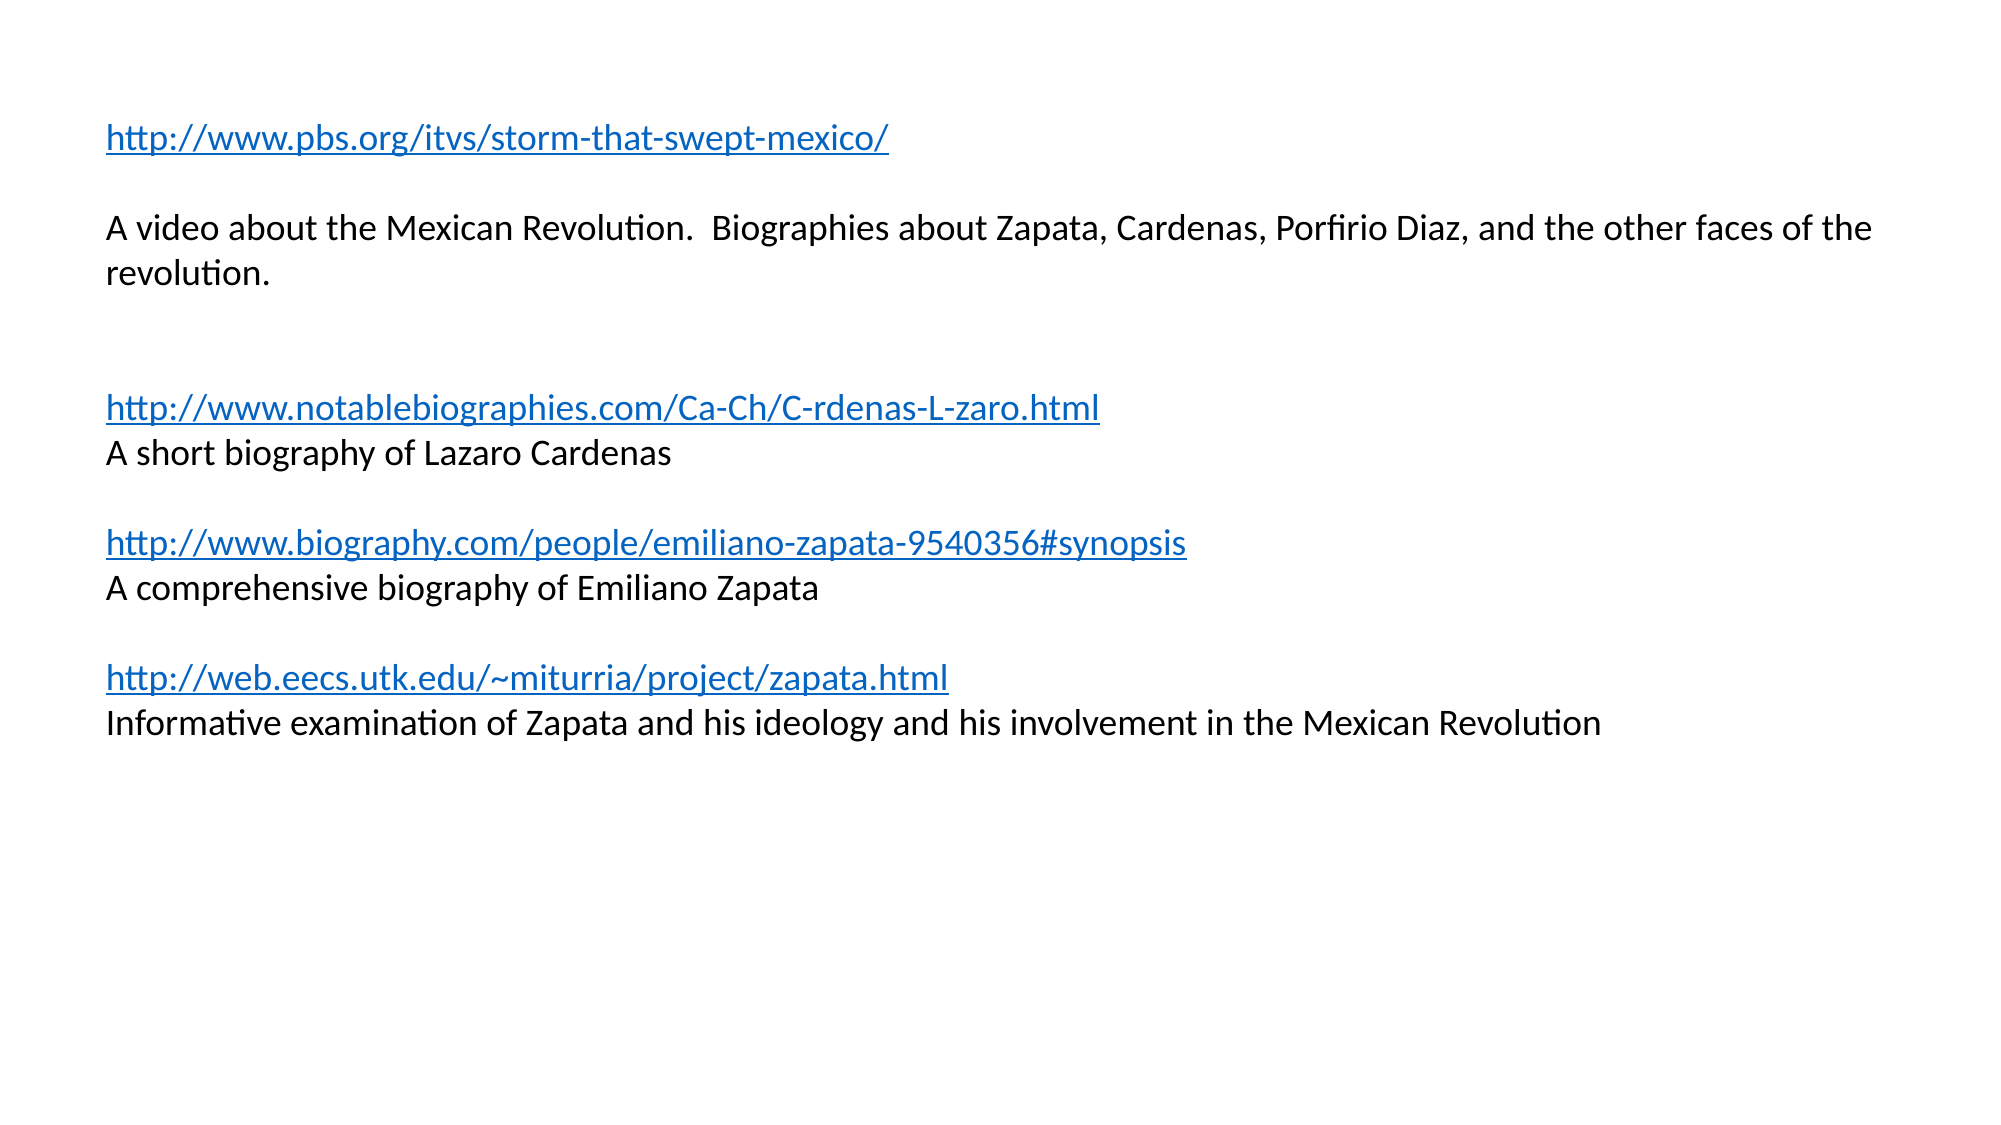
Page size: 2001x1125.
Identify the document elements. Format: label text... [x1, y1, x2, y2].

text_box http://www.pbs.org/itvs/storm-that-swept-mexico/ A video about the Mexican Revolution. Biographies about Zapata, Cardenas, Porfirio Diaz, and the other faces of the revolution. http://www.notablebiographies.com/Ca-Ch/C-rdenas-L-zaro.html A short biography of Lazaro Cardenas http://www.biography.com/people/emiliano-zapata-9540356#synopsis A comprehensive biography of Emiliano Zapata http://web.eecs.utk.edu/~miturria/project/zapata.html Informative examination of Zapata and his ideology and his involvement in the Mexican Revolution [91, 105, 1936, 886]
